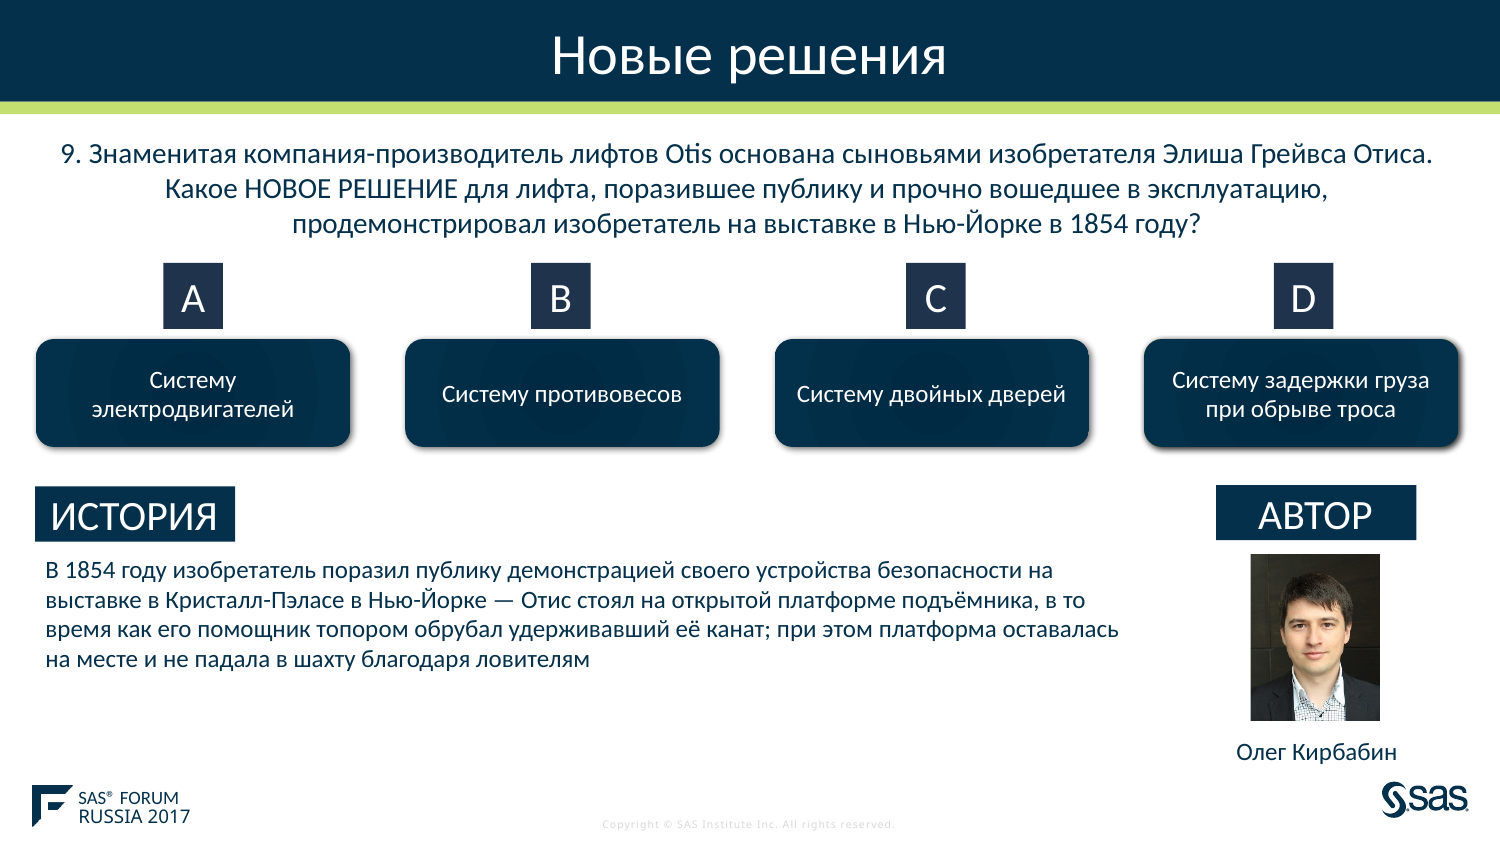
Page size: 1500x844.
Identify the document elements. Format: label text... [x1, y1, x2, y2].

text_box [0, 100, 1500, 116]
title Новые решения [102, 13, 1398, 89]
text_box [161, 326, 225, 331]
text_box [1272, 326, 1336, 331]
text_box D [1270, 266, 1337, 326]
text_box Систему двойных дверей [774, 339, 1090, 447]
text_box Олег Кирбабин [1175, 728, 1459, 775]
picture [1250, 554, 1381, 721]
text_box Систему противовесов [405, 339, 720, 447]
text_box [529, 261, 593, 266]
text_box [904, 326, 968, 331]
text_box ИСТОРИЯ [30, 484, 239, 544]
text_box C [902, 266, 970, 326]
picture [32, 785, 73, 827]
text_box [161, 261, 225, 266]
text_box Систему электродвигателей [35, 339, 351, 447]
text_box B [527, 266, 595, 326]
text_box В 1854 году изобретатель поразил публику демонстрацией своего устройства безопасности на выставке в Кристалл-Пэласе в Нью-Йорке — Отис стоял на открытой платформе подъёмника, в то время как его помощник топором обрубал удерживавший её канат; при этом платформа оставалась на месте и не падала в шахту благодаря ловителям [30, 545, 1139, 744]
text_box A [159, 266, 227, 326]
text_box [1272, 261, 1336, 266]
text_box [0, 0, 1500, 100]
text_box [904, 261, 968, 266]
text_box [529, 326, 593, 331]
text_box АВТОР [1211, 483, 1420, 543]
text_box 9. Знаменитая компания-производитель лифтов Otis основана сыновьями изобретателя Элиша Грейвса Отиса. Какое НОВОЕ РЕШЕНИЕ для лифта, поразившее публику и прочно вошедшее в эксплуатацию, продемонстрировал изобретатель на выставке в Нью-Йорке в 1854 году? [35, 127, 1459, 247]
text_box Систему задержки груза при обрыве троса [1143, 339, 1459, 447]
